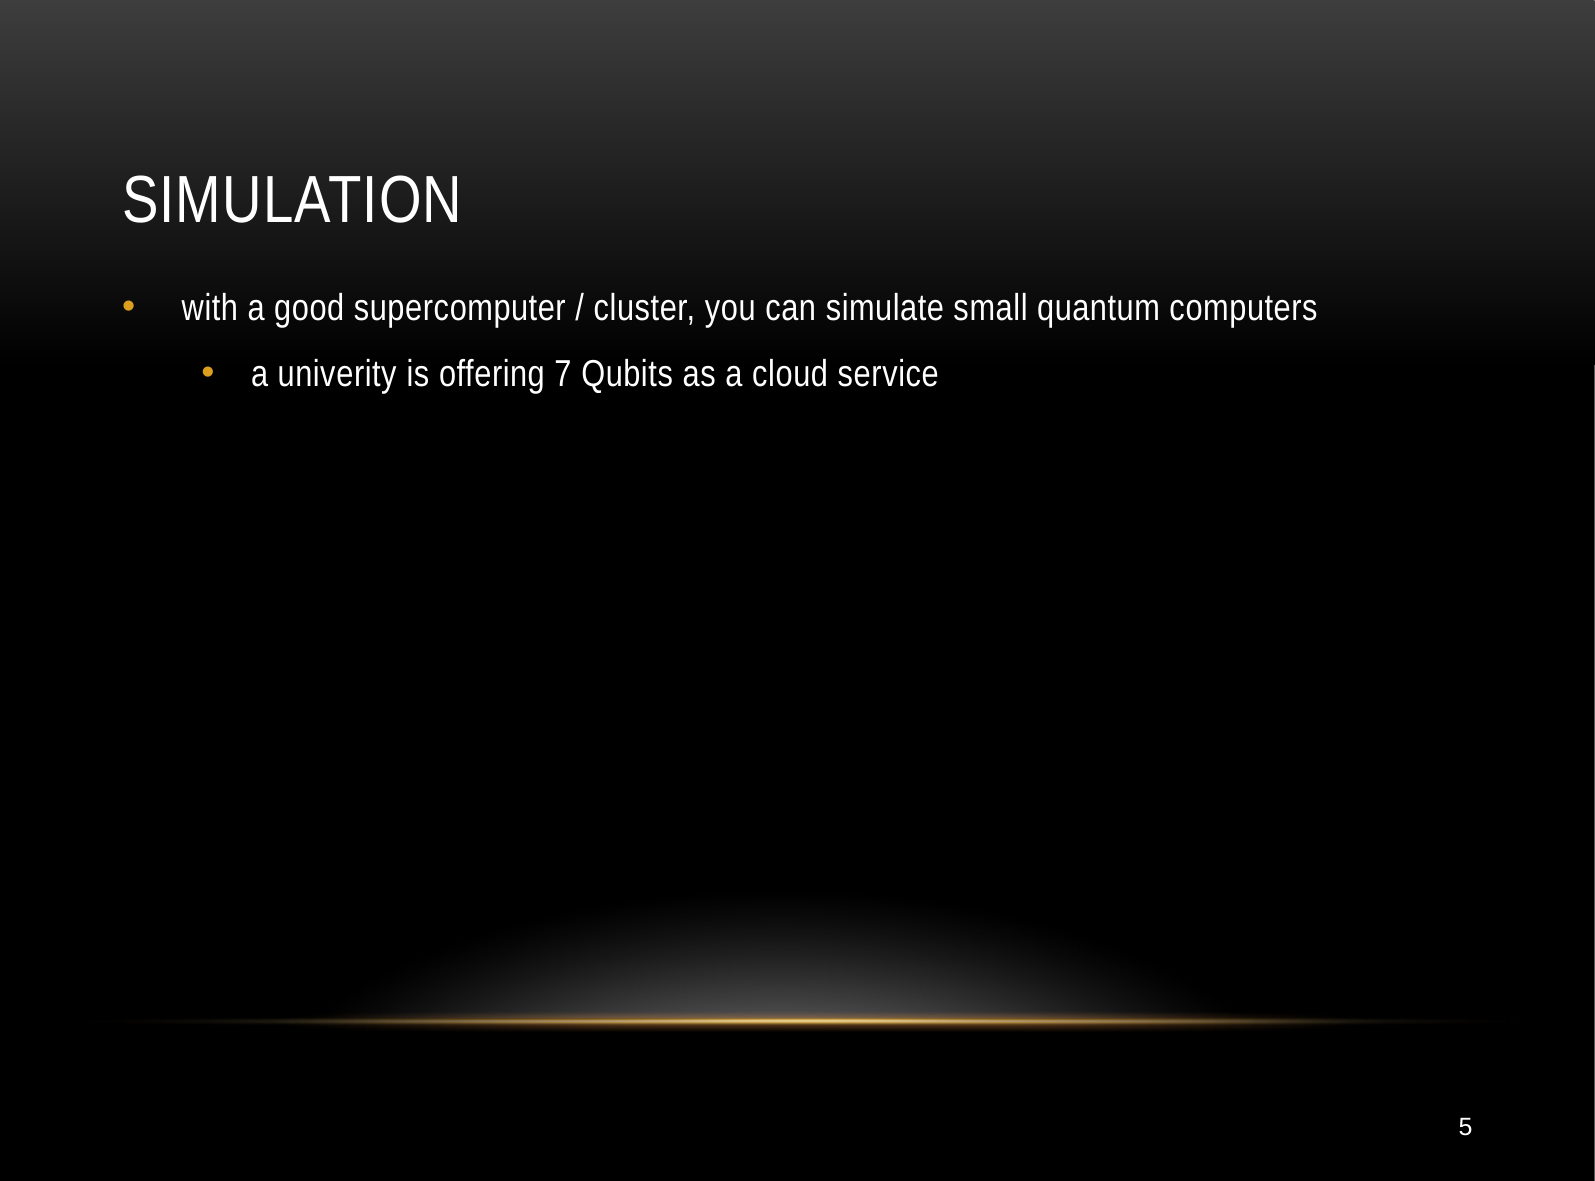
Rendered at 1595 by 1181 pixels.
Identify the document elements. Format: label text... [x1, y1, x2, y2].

picture [0, 0, 1595, 1181]
title Simulation [106, 47, 1489, 245]
slide_number 5 [1315, 1094, 1489, 1158]
list with a good supercomputer / cluster, you can simulate small quantum computers a univerity is offering 7 Qubits as a cloud service [106, 275, 1489, 984]
